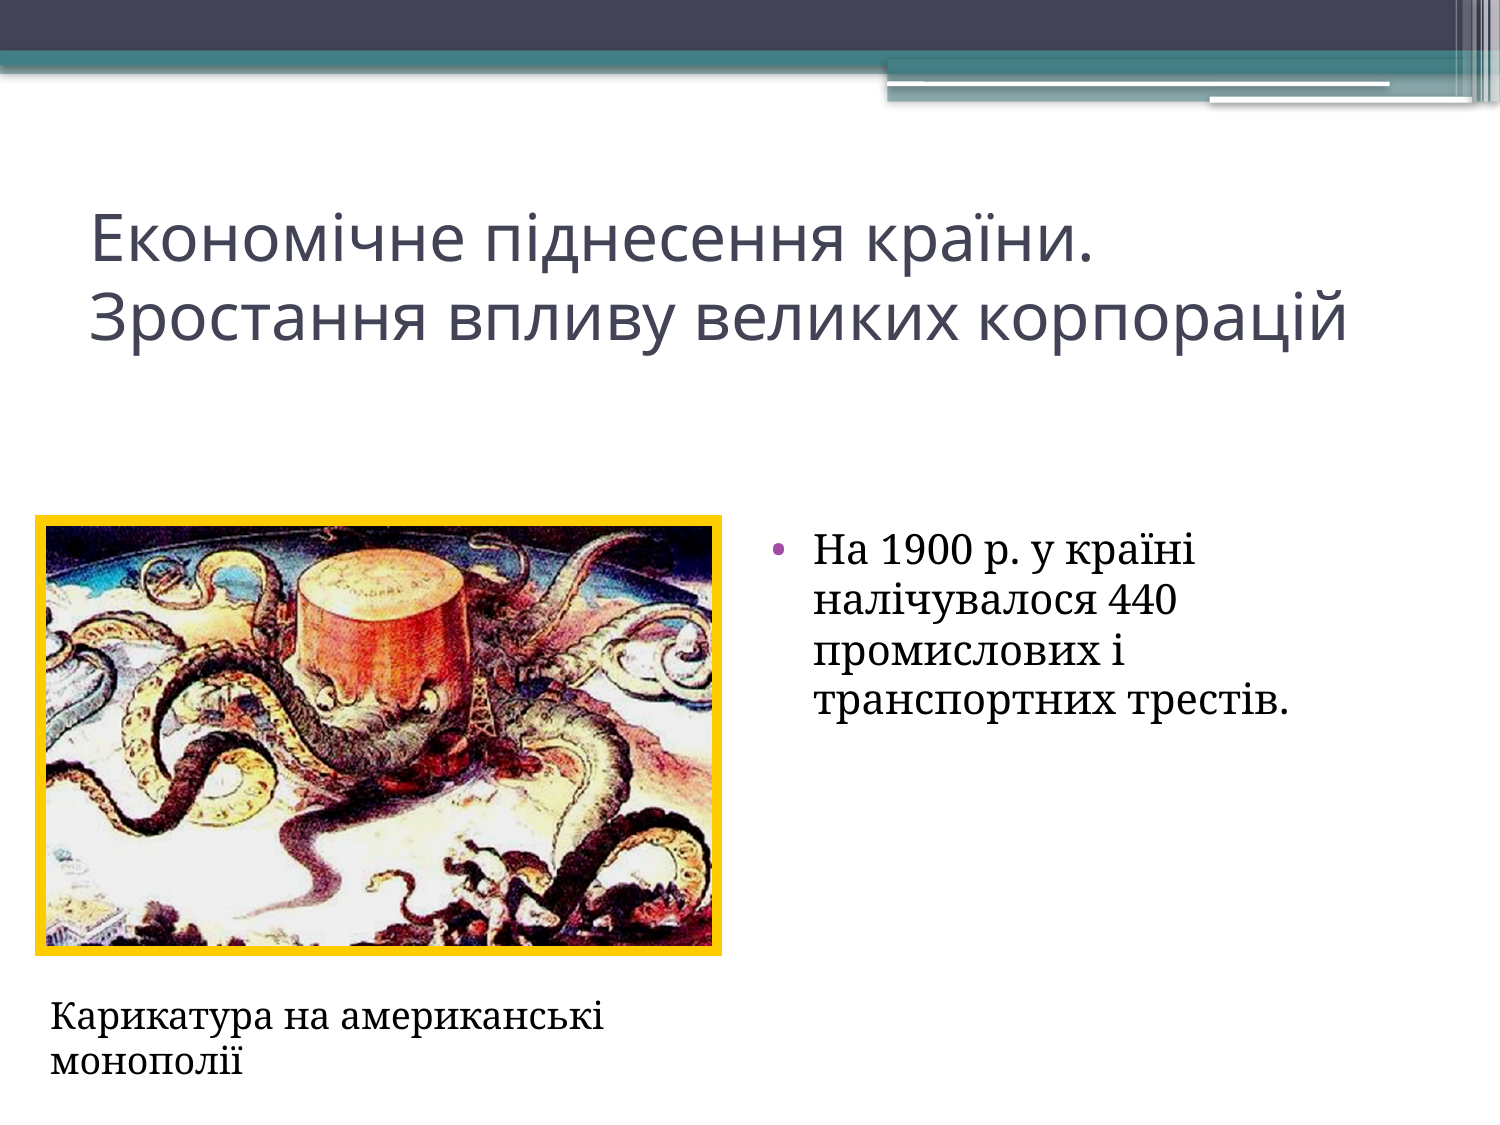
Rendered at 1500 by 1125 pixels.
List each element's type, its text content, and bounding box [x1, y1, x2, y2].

title Економічне піднесення країни. Зростання впливу великих корпорацій [75, 187, 1425, 363]
picture [34, 515, 722, 957]
text_box Карикатура на американські монополії [35, 984, 732, 1090]
list На 1900 р. у країні налічувалося 440 промислових і транспортних трестів. [738, 515, 1411, 938]
